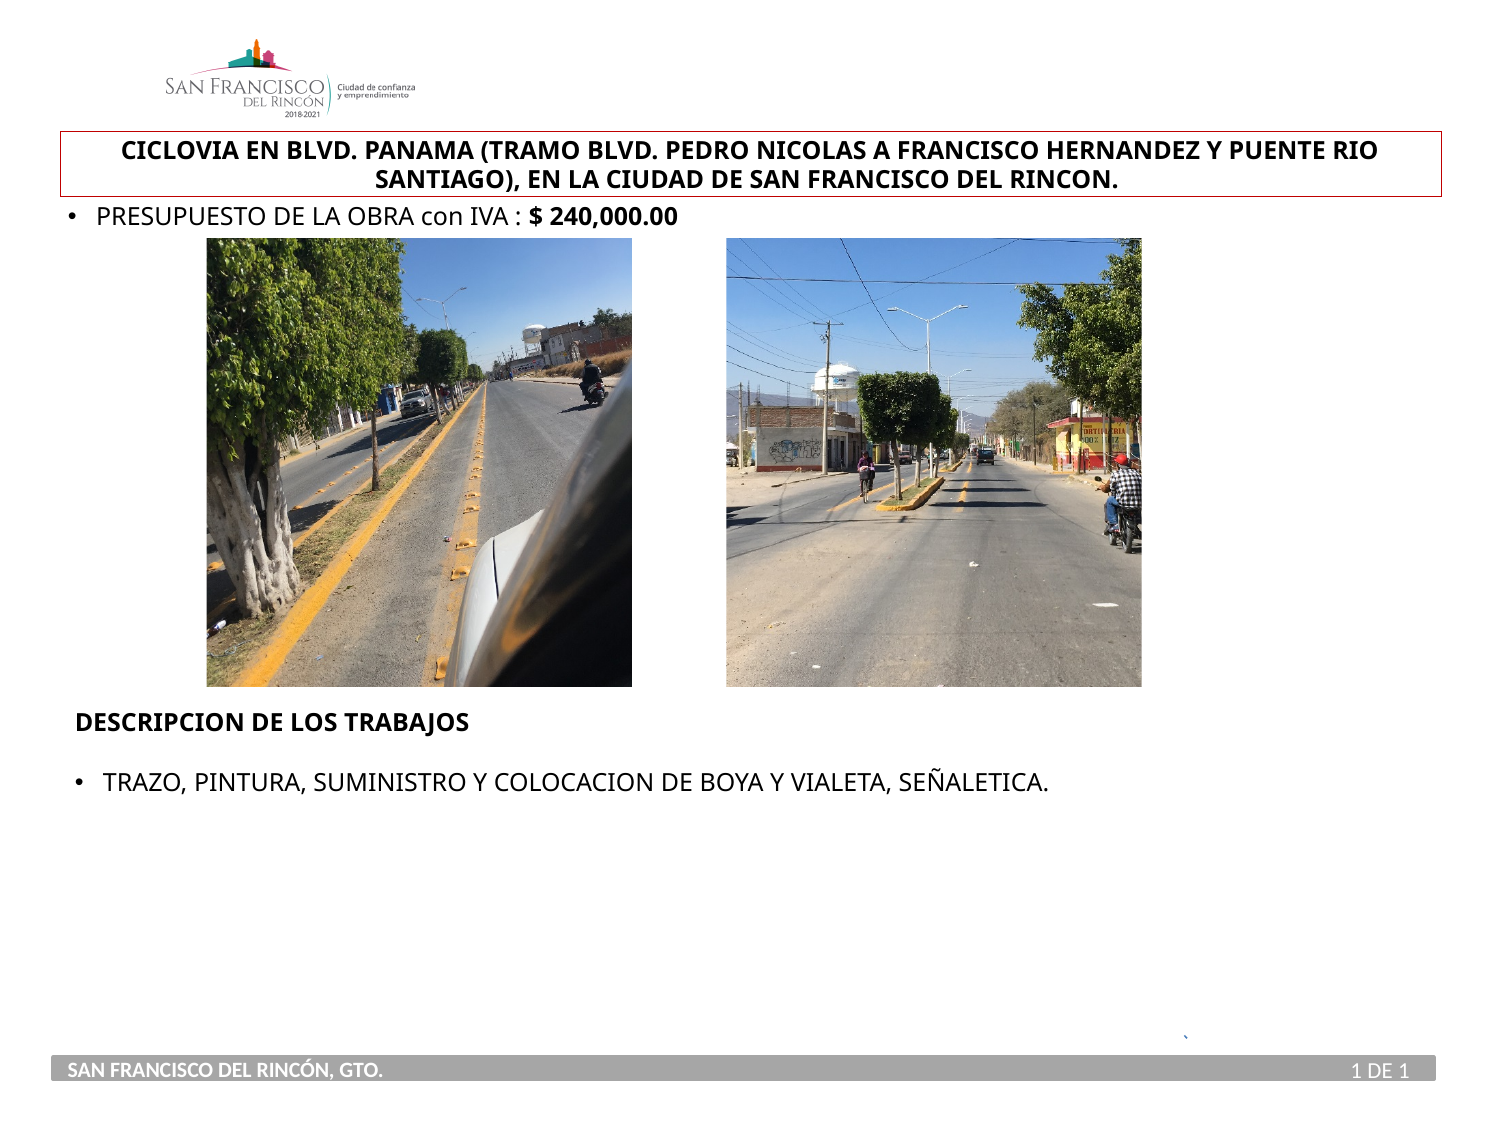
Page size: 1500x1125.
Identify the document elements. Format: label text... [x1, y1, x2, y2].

text_box SAN FRANCISCO DEL RINCÓN, GTO. [53, 1048, 857, 1090]
text_box PRESUPUESTO DE LA OBRA con IVA : $ 240,000.00 [53, 193, 1434, 239]
text_box DESCRIPCION DE LOS TRABAJOS TRAZO, PINTURA, SUMINISTRO Y COLOCACION DE BOYA Y VIALETA, SEÑALETICA. [60, 699, 1459, 804]
title CICLOVIA EN BLVD. PANAMA (TRAMO BLVD. PEDRO NICOLAS A FRANCISCO HERNANDEZ Y PUENTE RIO SANTIAGO), EN LA CIUDAD DE SAN FRANCISCO DEL RINCON. [60, 131, 1442, 197]
picture [206, 238, 633, 688]
picture [726, 238, 1142, 688]
picture [159, 30, 420, 127]
slide_number 1 DE 1 [1151, 1048, 1425, 1090]
